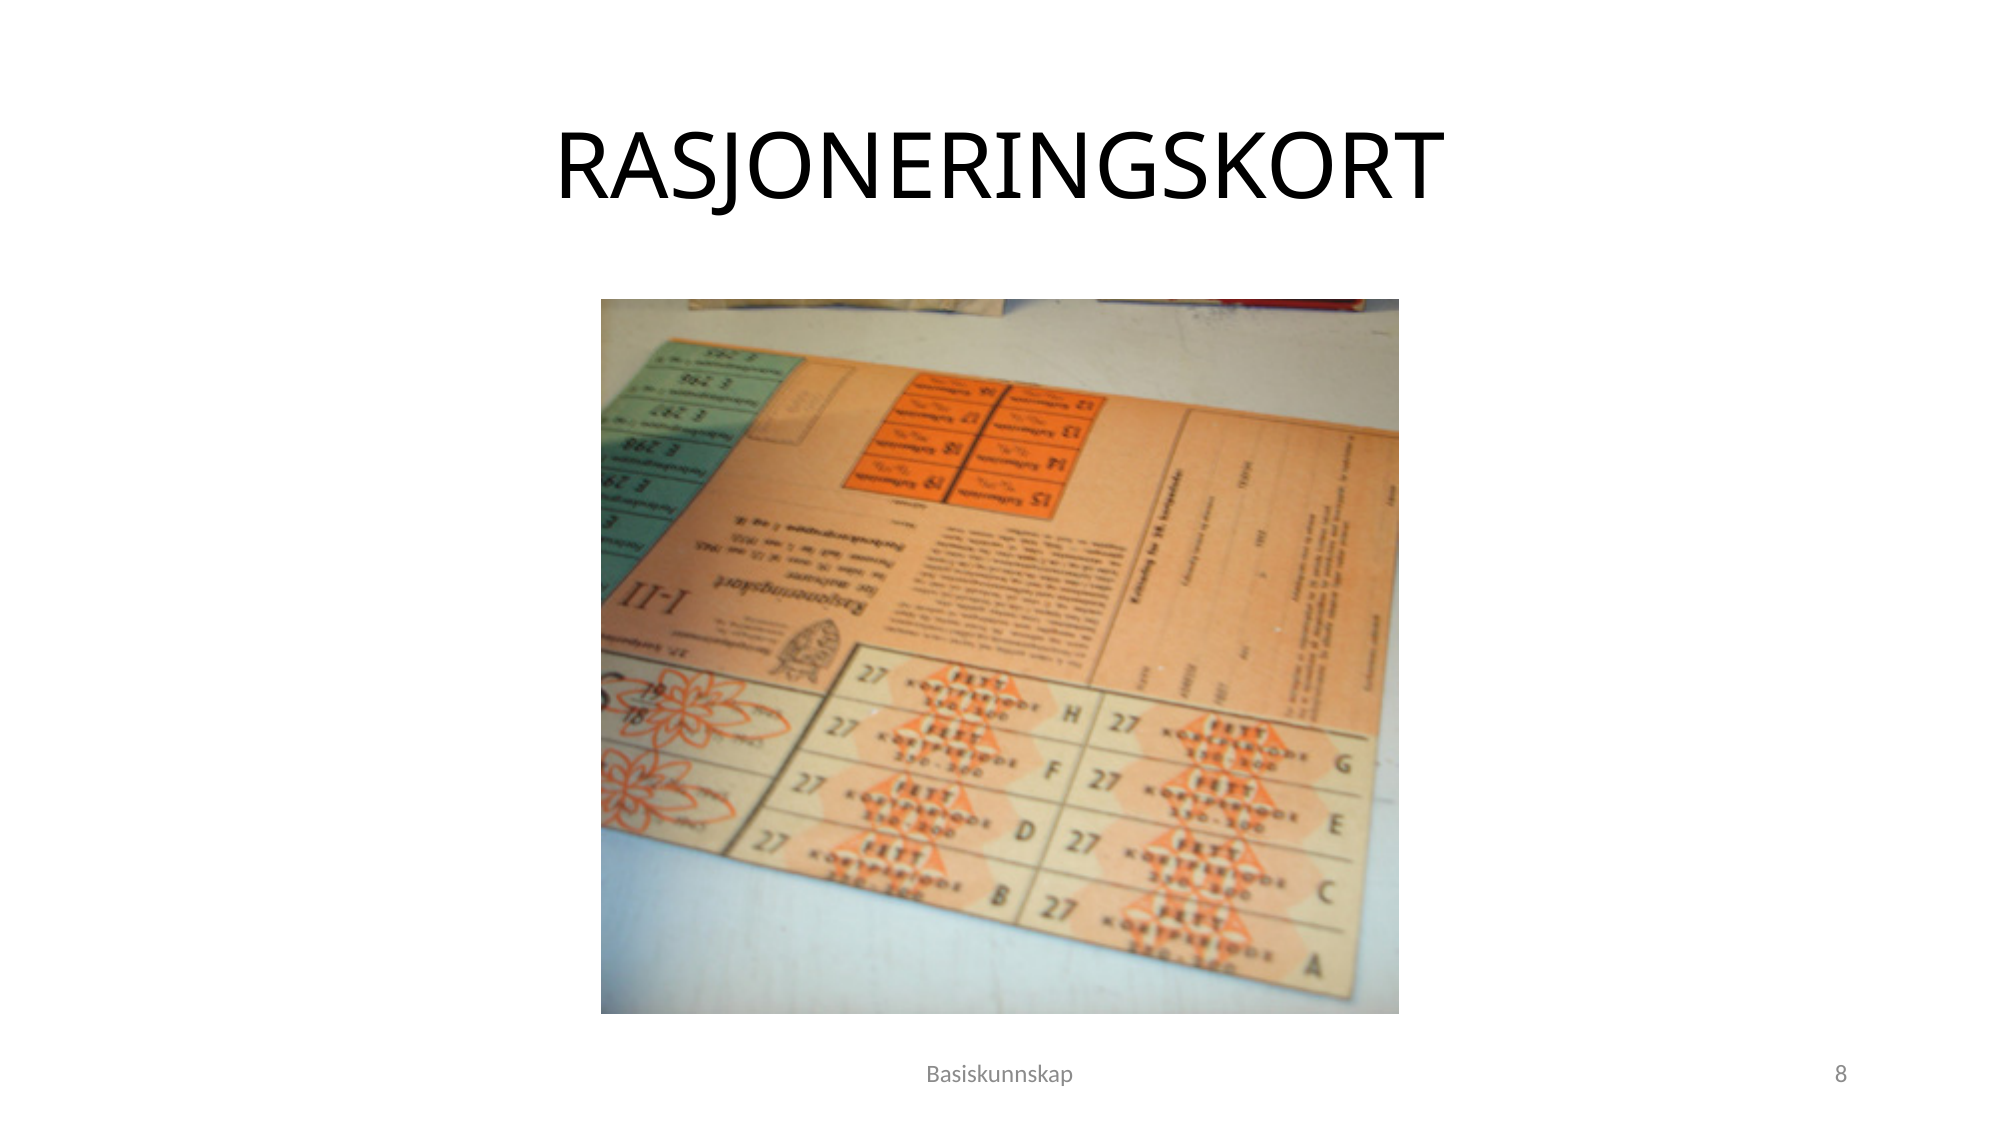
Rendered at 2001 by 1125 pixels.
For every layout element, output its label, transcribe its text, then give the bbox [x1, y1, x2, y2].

footer Basiskunnskap [662, 1042, 1338, 1103]
title RASJONERINGSKORT [137, 59, 1863, 278]
slide_number 8 [1412, 1042, 1863, 1103]
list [601, 299, 1399, 1014]
